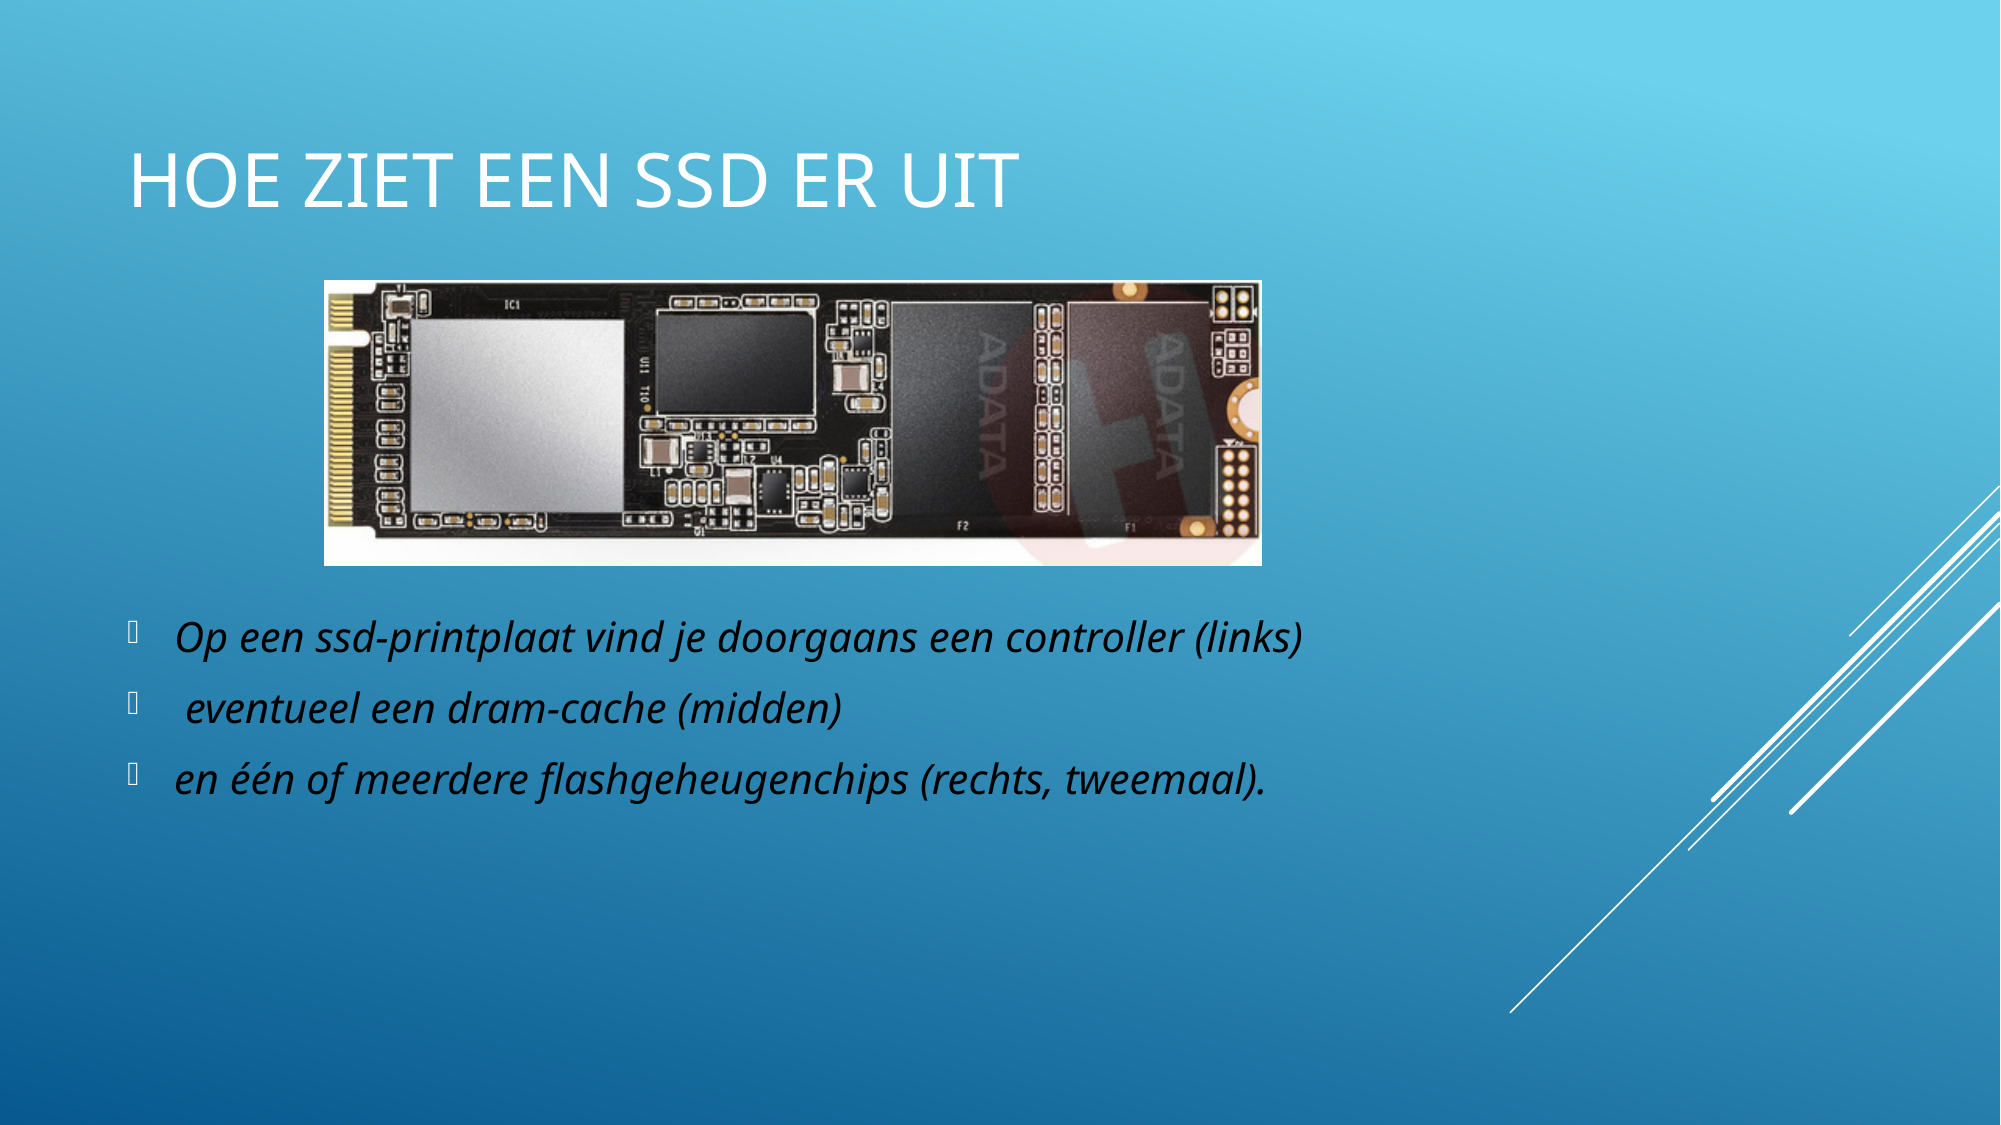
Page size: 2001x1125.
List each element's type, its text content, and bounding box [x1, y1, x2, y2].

title Hoe ziet een ssd er uit [112, 89, 1513, 267]
picture [324, 280, 1262, 566]
list Op een ssd-printplaat vind je doorgaans een controller (links) eventueel een dram-cache (midden) en één of meerdere flashgeheugenchips (rechts, tweemaal). [112, 544, 1513, 940]
